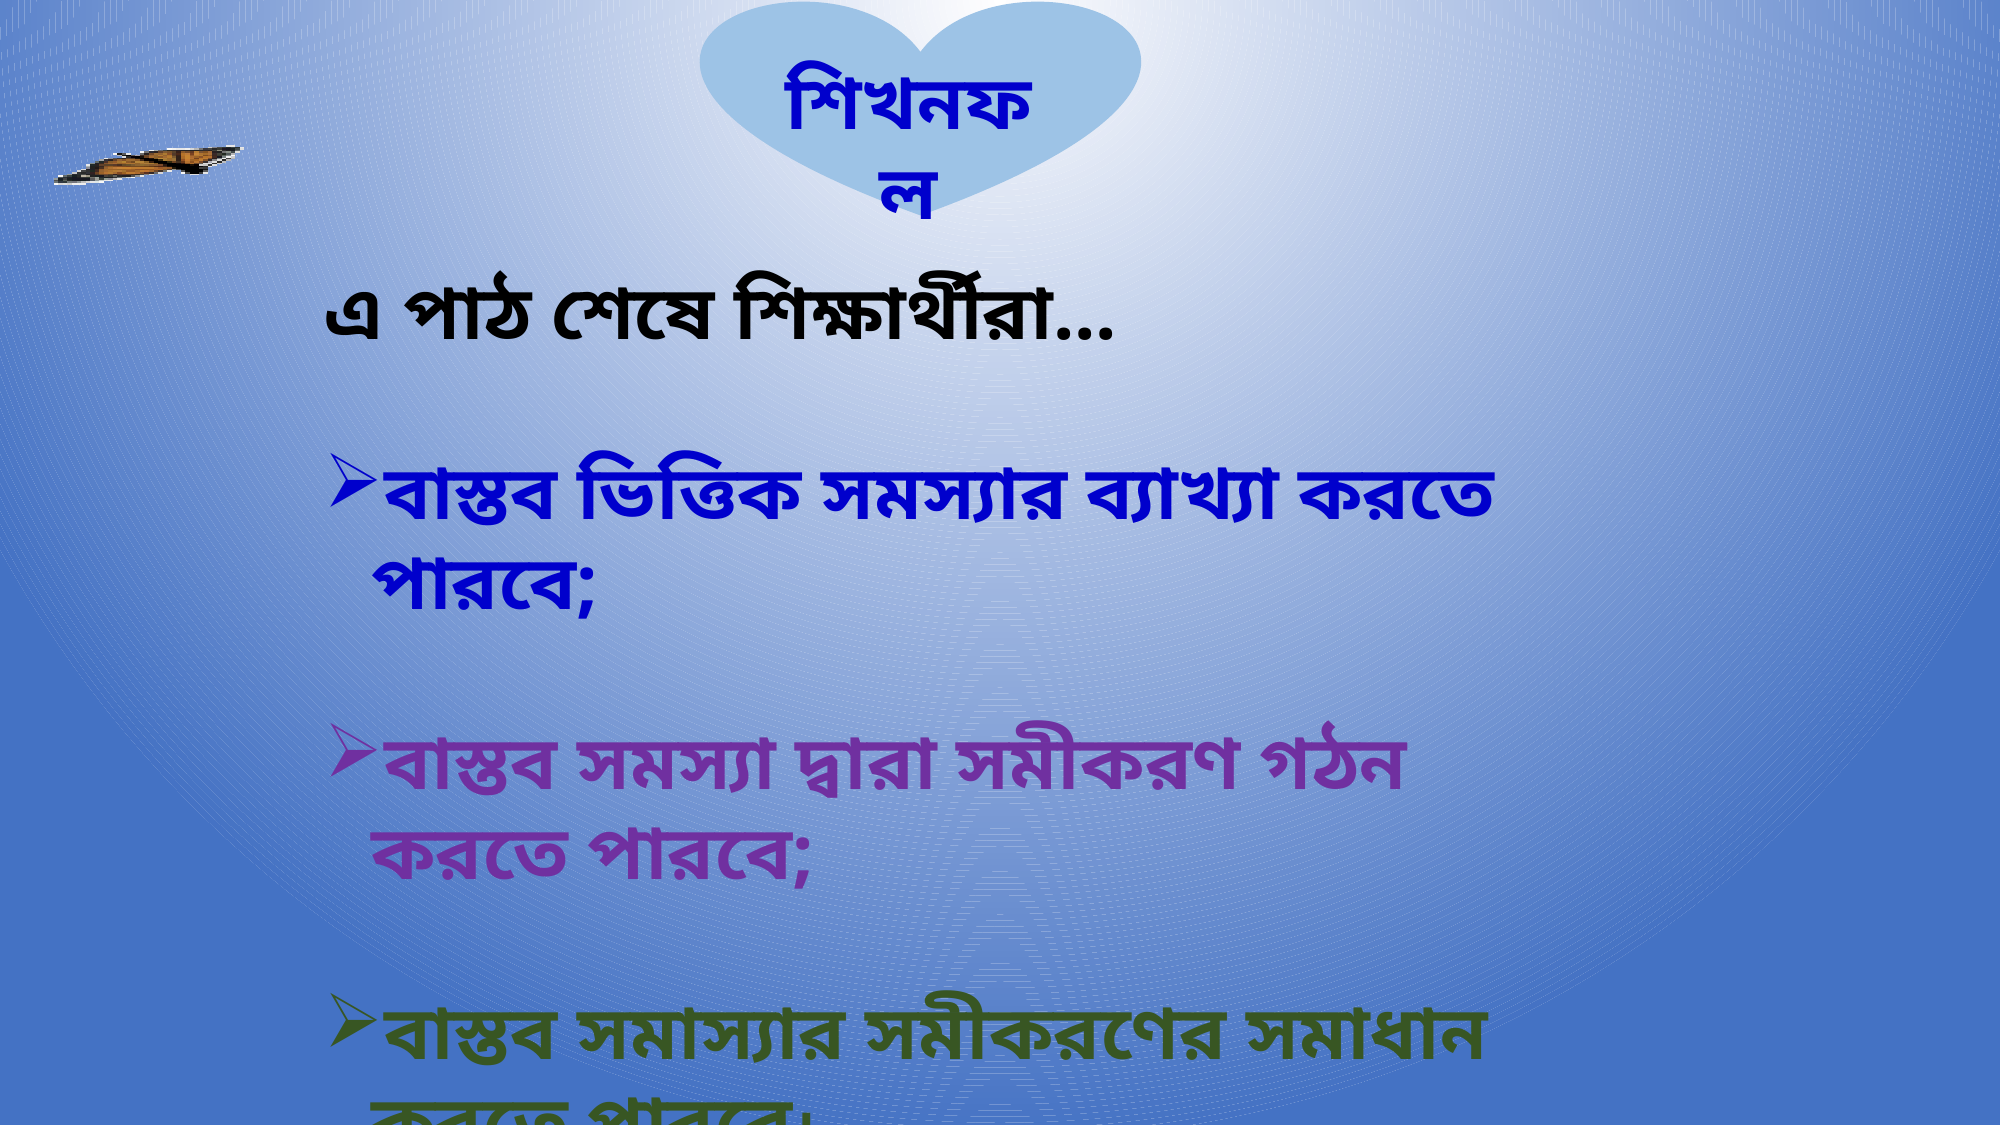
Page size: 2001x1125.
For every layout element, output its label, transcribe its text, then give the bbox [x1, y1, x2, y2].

picture [0, 122, 1962, 204]
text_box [702, 0, 1139, 122]
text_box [702, 204, 1139, 215]
text_box এ পাঠ শেষে শিক্ষার্থীরা... বাস্তব ভিত্তিক সমস্যার ব্যাখ্যা করতে পারবে; বাস্তব সমস্যা দ্বারা সমীকরণ গঠন করতে পারবে; বাস্তব সমাস্যার সমীকরণের সমাধান করতে পারবে। [310, 256, 1639, 1125]
